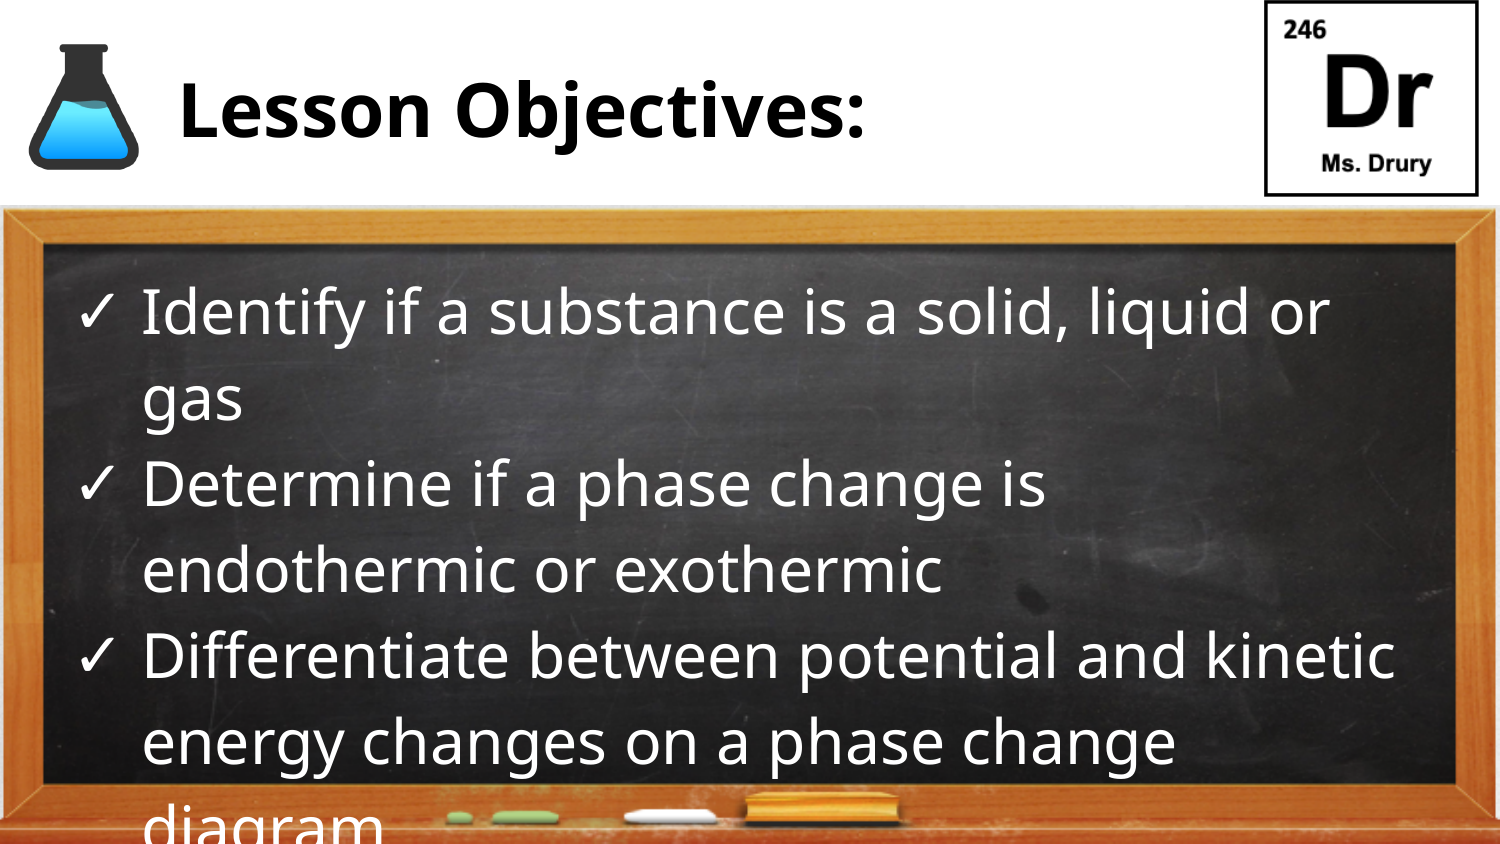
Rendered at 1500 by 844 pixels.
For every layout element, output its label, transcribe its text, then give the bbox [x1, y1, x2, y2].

picture [0, 0, 1500, 844]
title Lesson Objectives: [162, 48, 1277, 180]
picture [1263, 0, 1480, 198]
list Identify if a substance is a solid, liquid or gas Determine if a phase change is endothermic or exothermic Differentiate between potential and kinetic energy changes on a phase change diagram [51, 245, 1449, 785]
